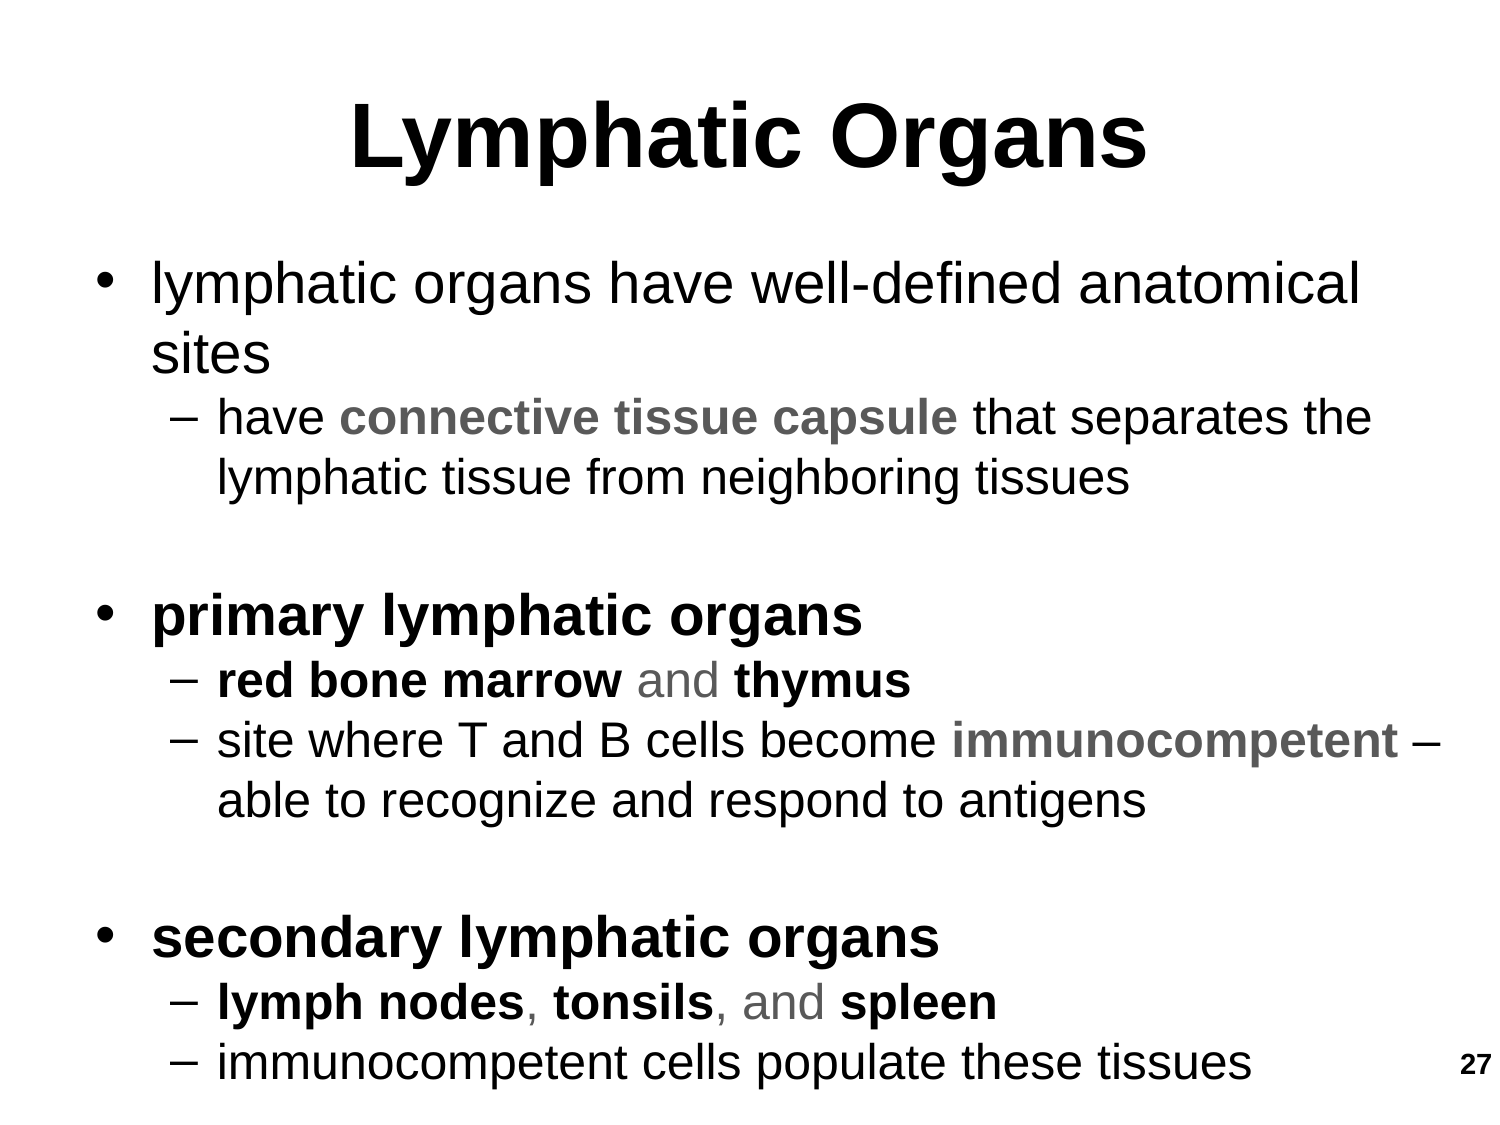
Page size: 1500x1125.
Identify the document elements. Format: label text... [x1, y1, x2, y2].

title Lymphatic Organs [0, 37, 1500, 225]
list lymphatic organs have well-defined anatomical sites have connective tissue capsule that separates the lymphatic tissue from neighboring tissues primary lymphatic organs red bone marrow and thymus site where T and B cells become immunocompetent – able to recognize and respond to antigens secondary lymphatic organs lymph nodes, tonsils, and spleen immunocompetent cells populate these tissues [87, 237, 1475, 1125]
slide_number ‹#› [1475, 1037, 1500, 1125]
